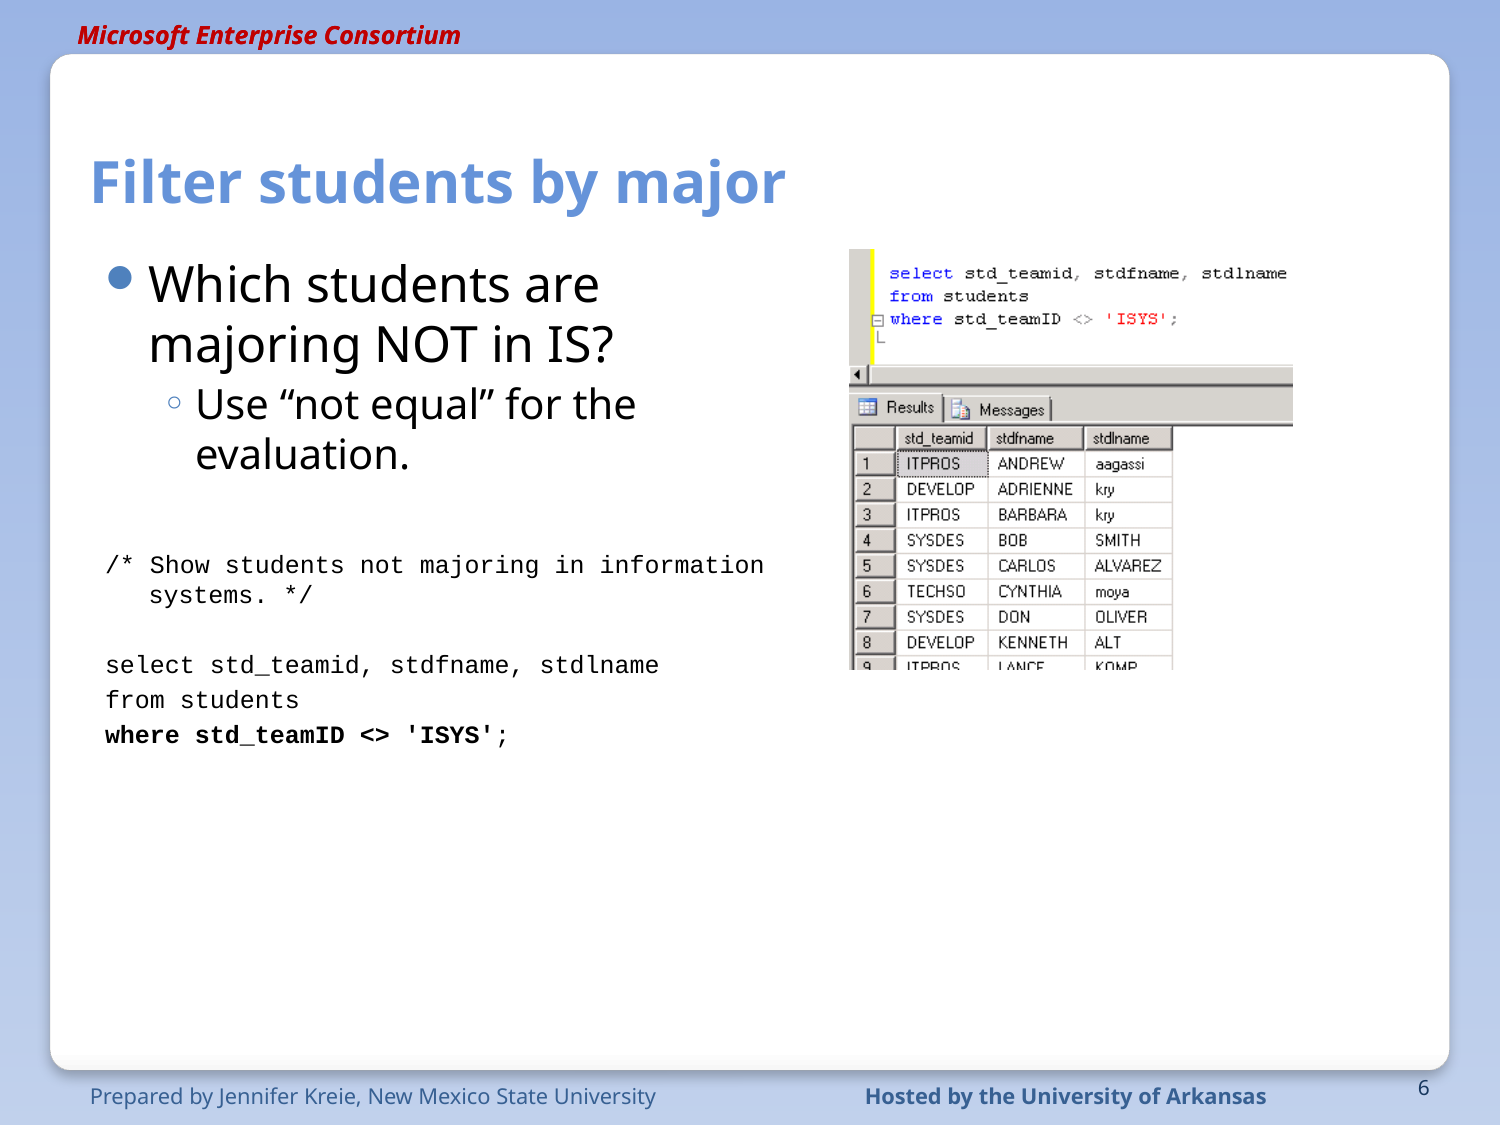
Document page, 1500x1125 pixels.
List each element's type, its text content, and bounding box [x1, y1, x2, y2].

picture [849, 249, 1293, 670]
title Filter students by major [75, 50, 1418, 223]
list Which students are majoring NOT in IS? Use “not equal” for the evaluation. /* Show students not majoring in information systems. */ select std_teamid, stdfname, stdlname from students where std_teamID <> 'ISYS'; [75, 237, 813, 1000]
slide_number 6 [1369, 1074, 1445, 1110]
